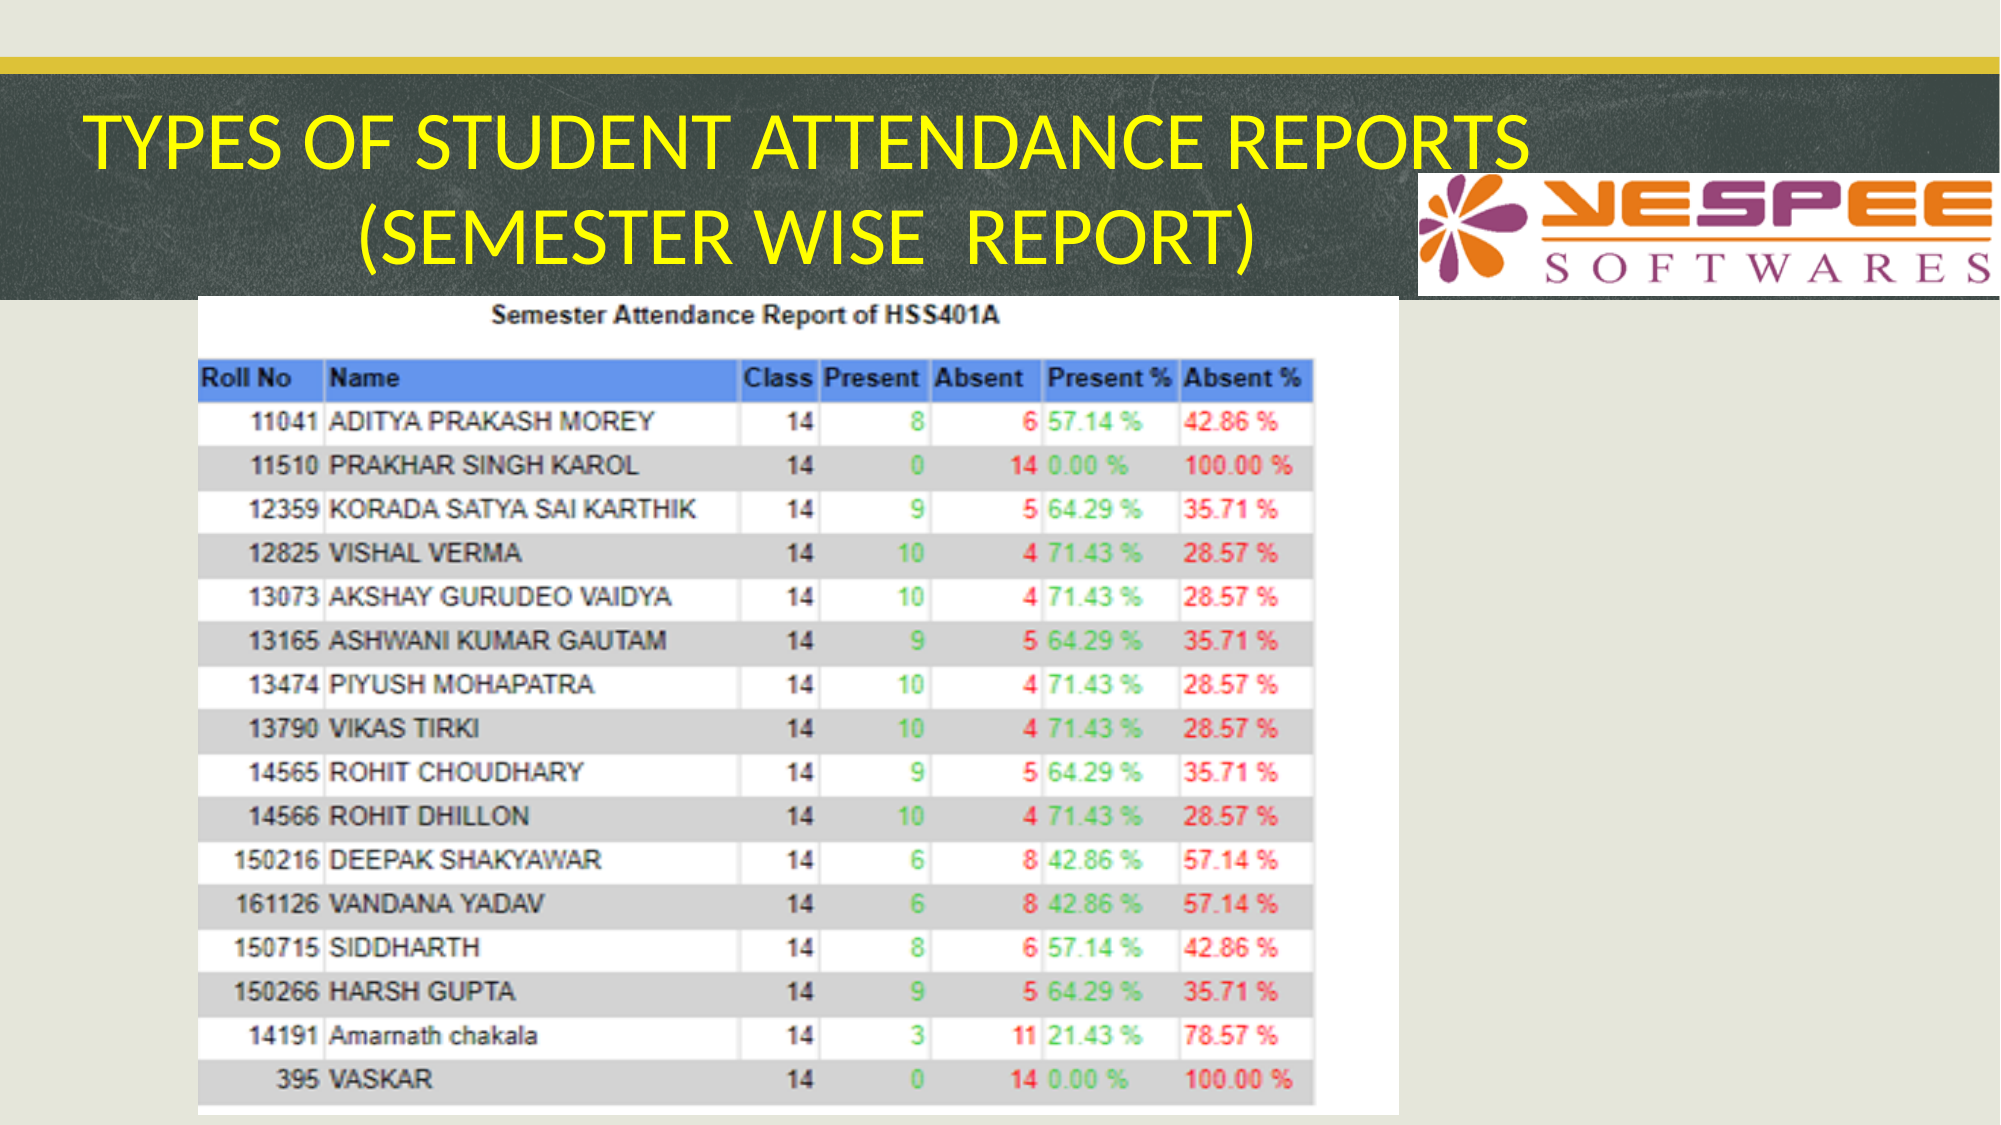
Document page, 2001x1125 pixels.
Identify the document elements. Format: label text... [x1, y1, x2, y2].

title TYPES OF STUDENT ATTENDANCE REPORTS (SEMESTER WISE REPORT) [0, 76, 1616, 300]
picture [0, 74, 2000, 300]
picture [198, 296, 1399, 1115]
